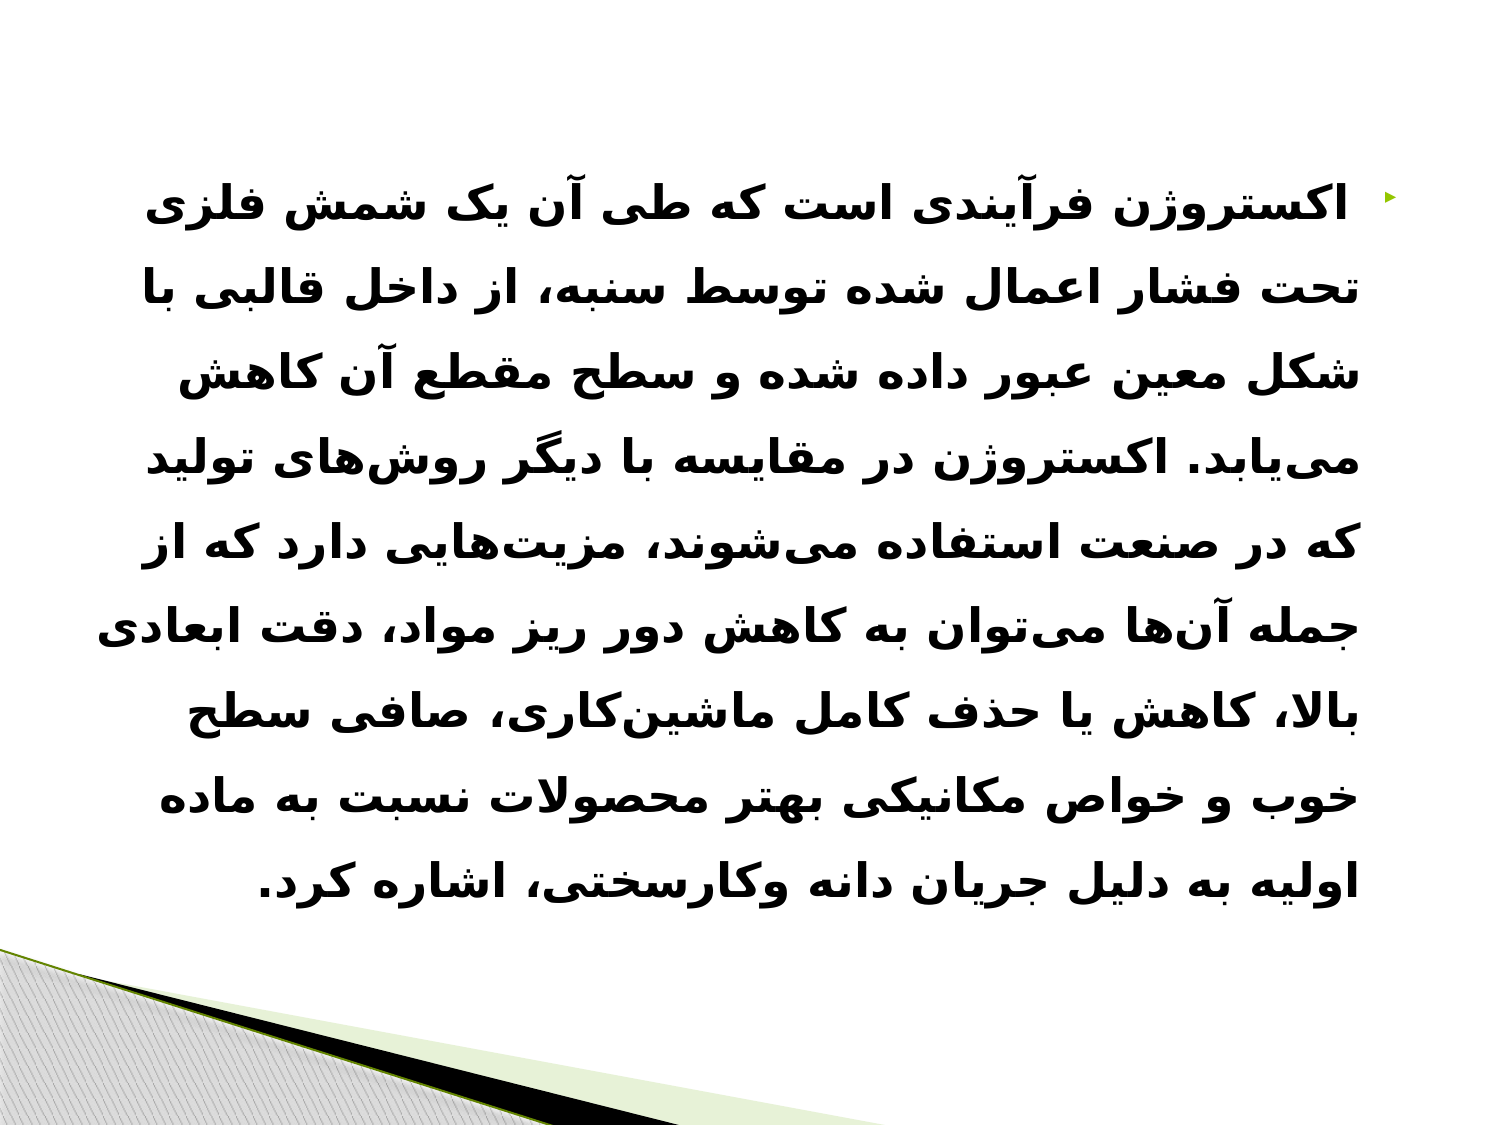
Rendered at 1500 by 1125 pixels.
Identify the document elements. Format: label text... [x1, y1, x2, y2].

title [75, 45, 1425, 213]
list اکستروژن فرآیندی است که طی آن یک شمش فلزی تحت فشار اعمال شده توسط سنبه، از داخل قالبی با شکل معین عبور داده شده و سطح مقطع آن کاهش می‌یابد. اکستروژن در مقایسه با دیگر روش‌های تولید که در صنعت استفاده می‌شوند، مزیت‌هایی دارد که از جمله آن‌ها می‌توان به کاهش دور ریز مواد، دقت ابعادی بالا، کاهش یا حذف کامل ماشین‌کاری، صافی سطح خوب و خواص مکانیکی بهتر محصولات نسبت به ماده اولیه به دلیل جریان دانه وکارسختی، اشاره کرد. [75, 213, 1425, 986]
